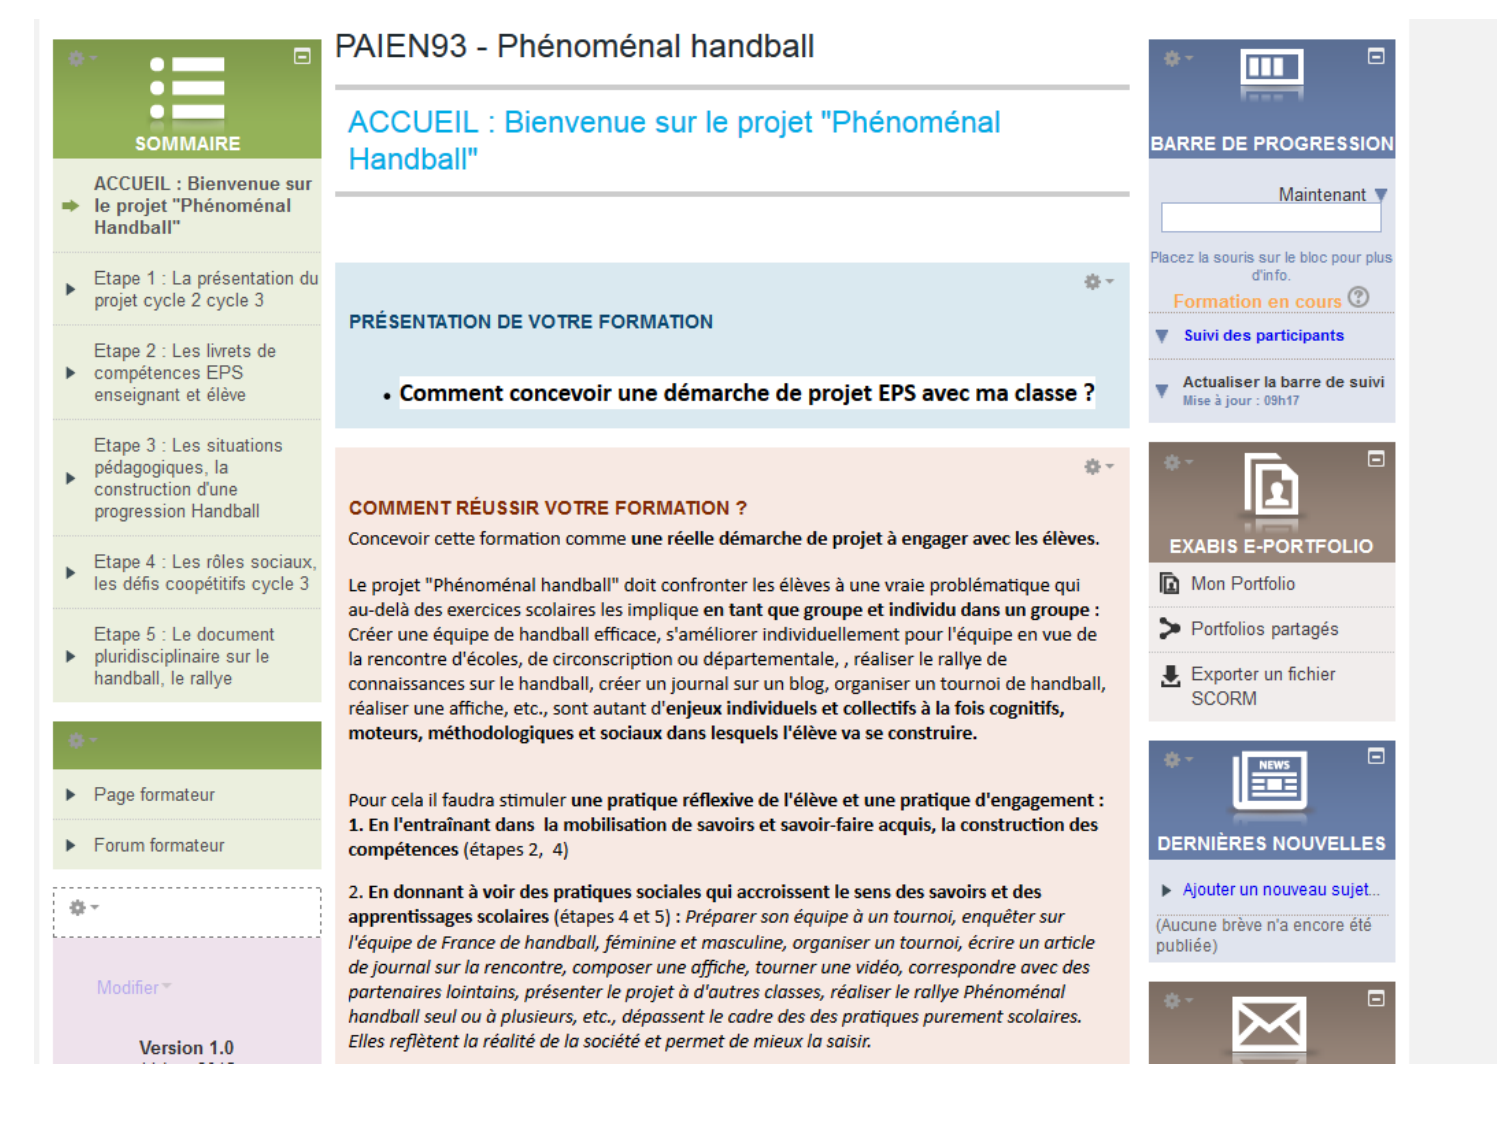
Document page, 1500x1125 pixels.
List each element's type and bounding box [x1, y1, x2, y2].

list [33, 18, 1498, 1065]
